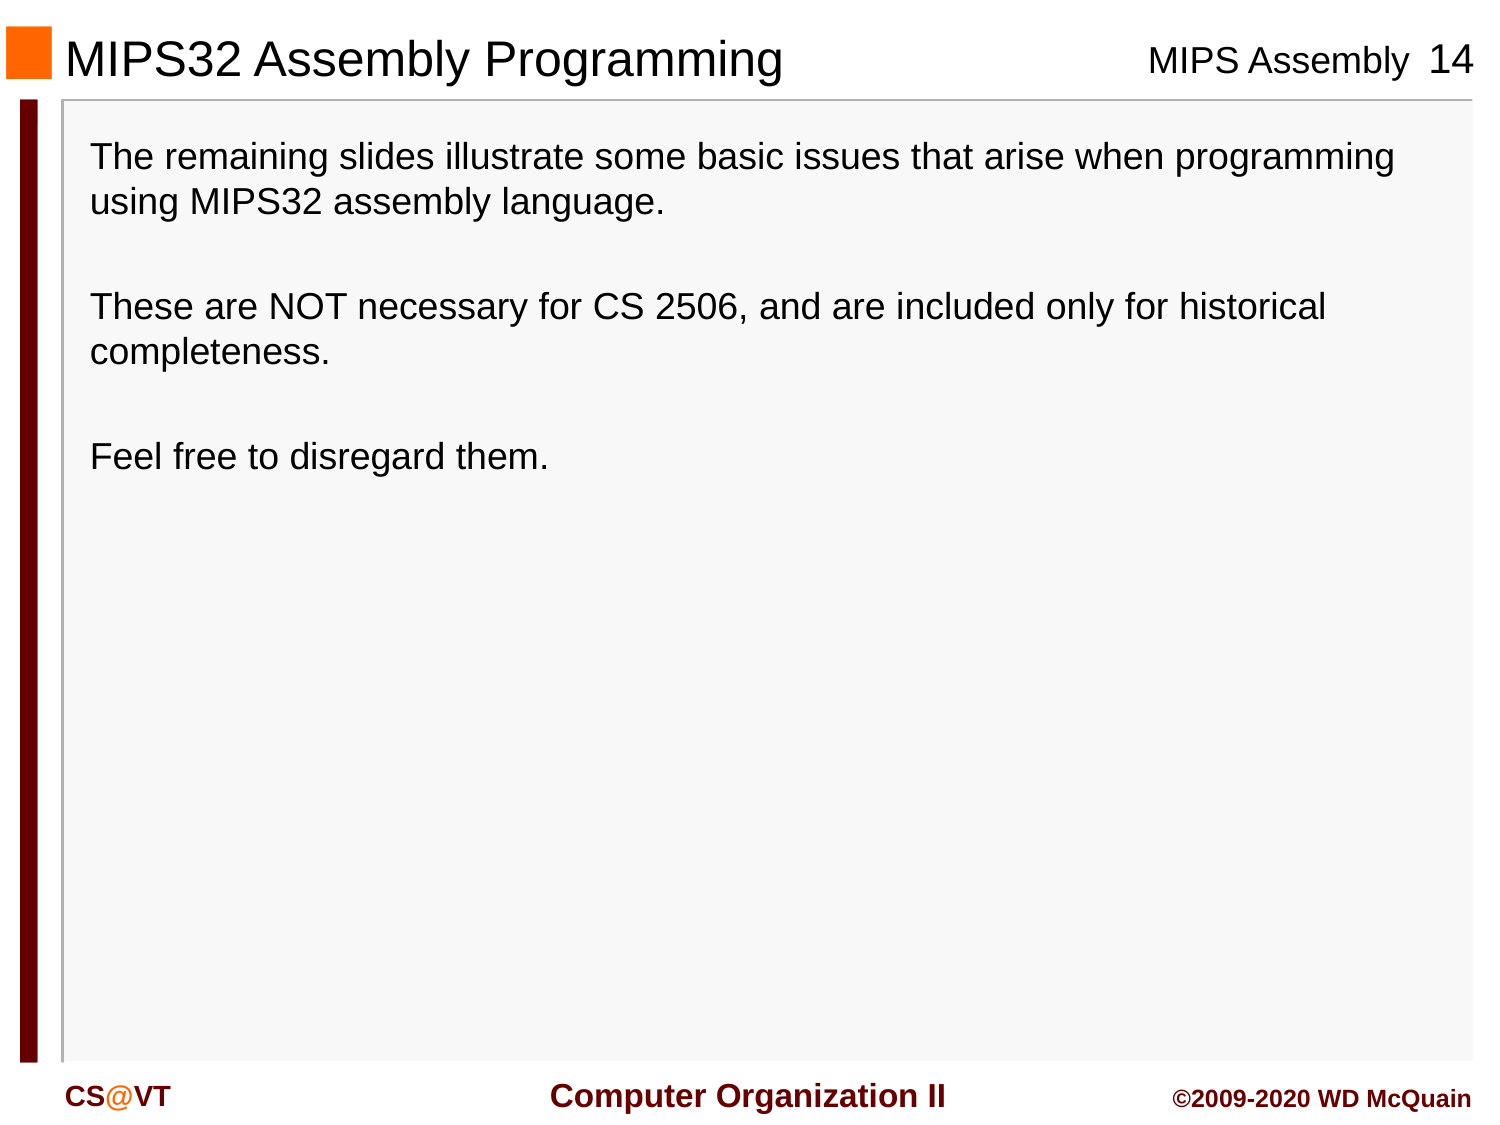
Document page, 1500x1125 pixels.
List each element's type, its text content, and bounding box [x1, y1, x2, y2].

title MIPS32 Assembly Programming [50, 28, 1000, 85]
text_box The remaining slides illustrate some basic issues that arise when programming using MIPS32 assembly language. These are NOT necessary for CS 2506, and are included only for historical completeness. Feel free to disregard them. [75, 124, 1463, 485]
text_box [36, 51, 233, 130]
